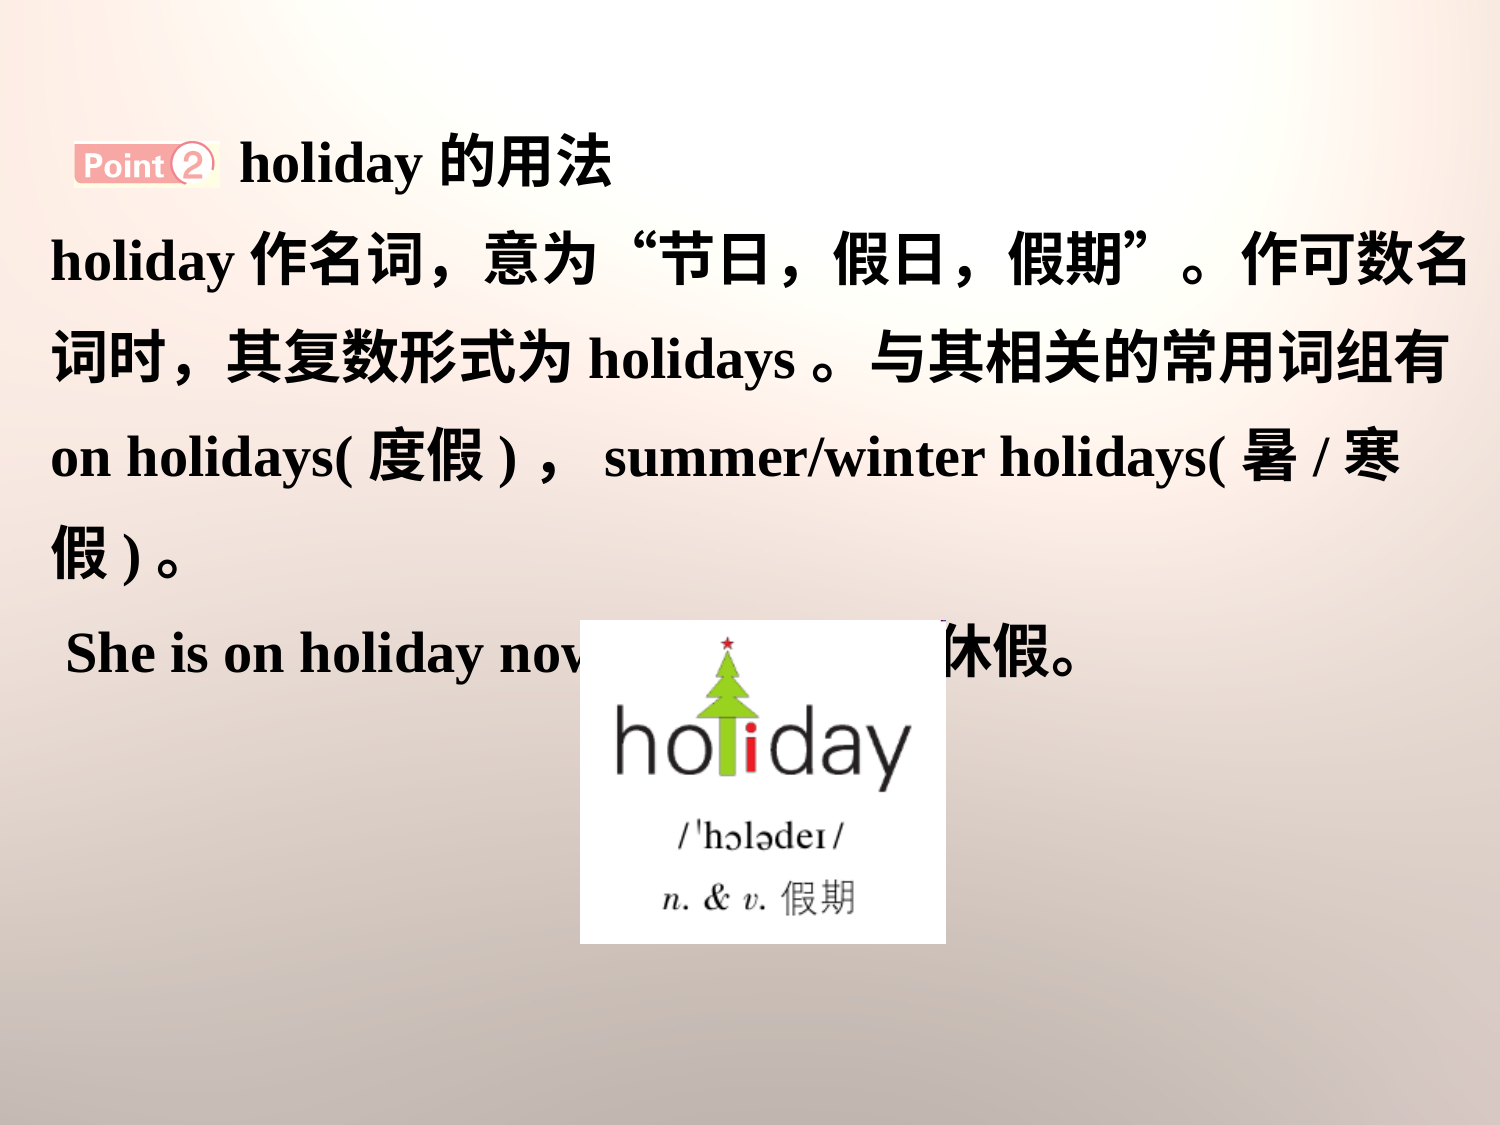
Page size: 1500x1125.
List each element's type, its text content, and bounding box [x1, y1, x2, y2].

picture [0, 0, 1500, 1125]
text_box holiday的用法 holiday作名词，意为“节日，假日，假期”。作可数名词时，其复数形式为holidays。与其相关的常用词组有on holidays(度假)，summer/winter holidays(暑/寒假)。 She is on holiday now. 她现在正在休假。 [35, 88, 1500, 692]
picture [74, 141, 220, 188]
